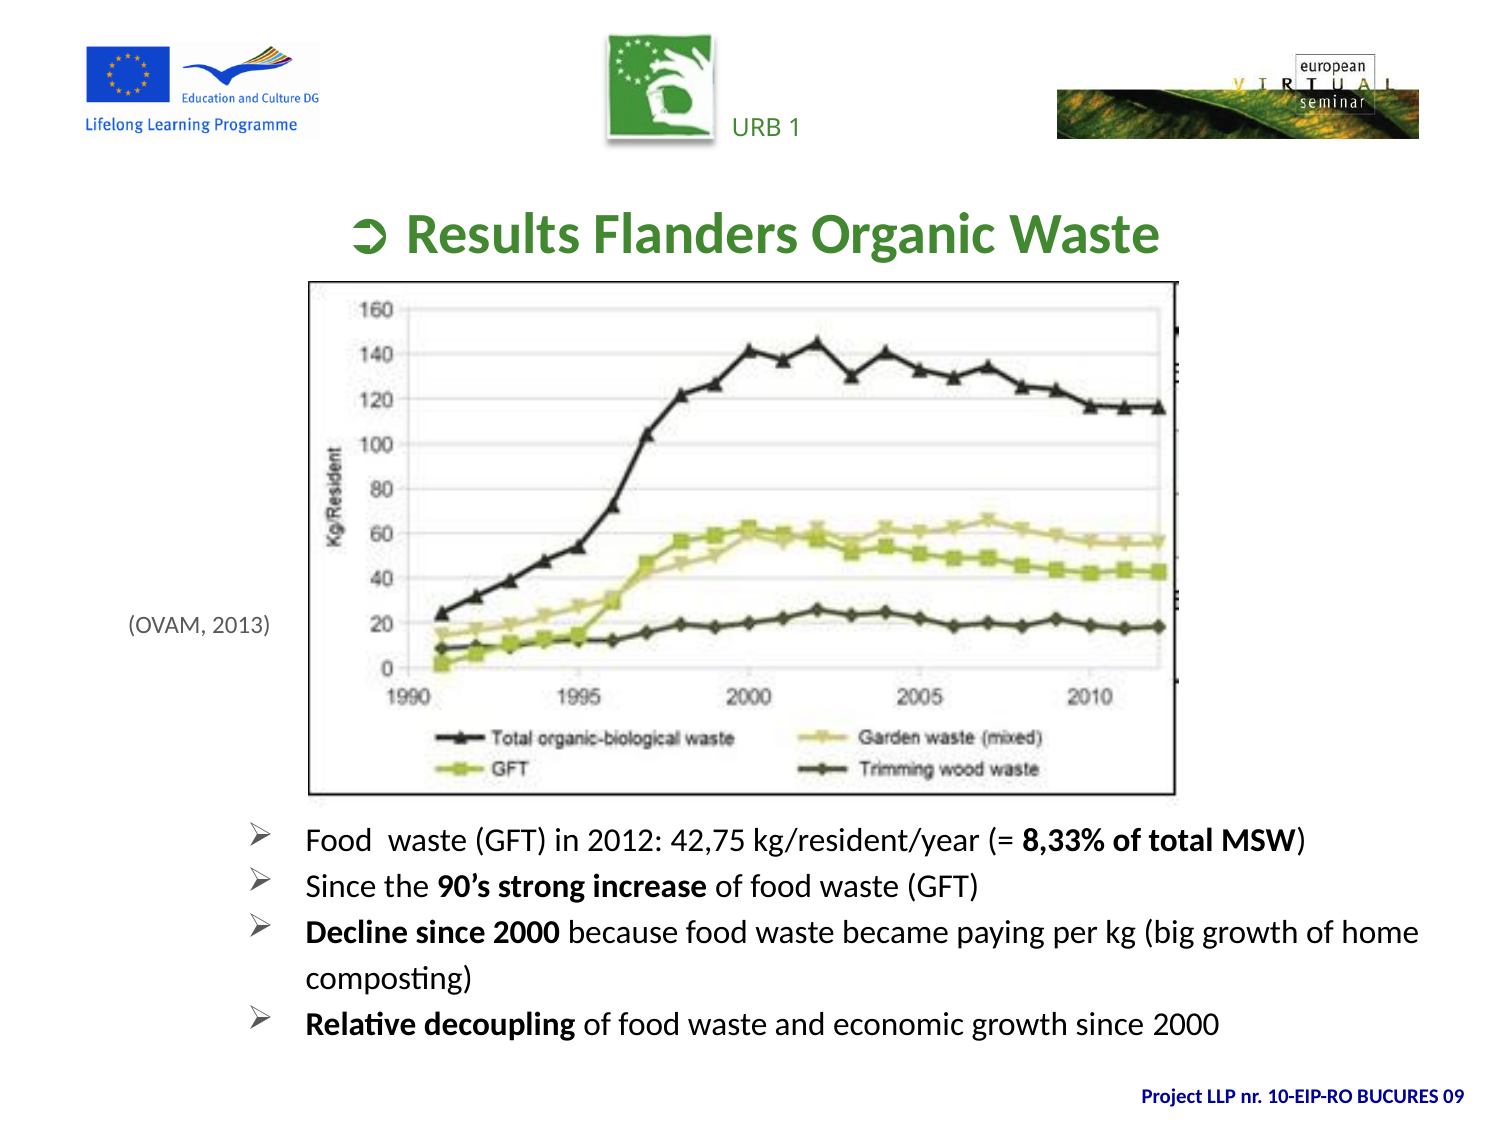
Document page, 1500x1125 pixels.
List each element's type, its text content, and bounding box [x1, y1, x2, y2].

picture [308, 281, 1179, 811]
picture [598, 30, 724, 155]
picture [82, 42, 320, 139]
title ➲ Results Flanders Organic Waste [77, 185, 1428, 250]
text_box URB 1 [727, 103, 833, 149]
list (OVAM, 2013) Food waste (GFT) in 2012: 42,75 kg/resident/year (= 8,33% of total MSW) Since the 90’s strong increase of food waste (GFT) Decline since 2000 because food waste became paying per kg (big growth of home composting) Relative decoupling of food waste and economic growth since 2000 [0, 250, 1461, 1062]
picture [1057, 38, 1419, 139]
